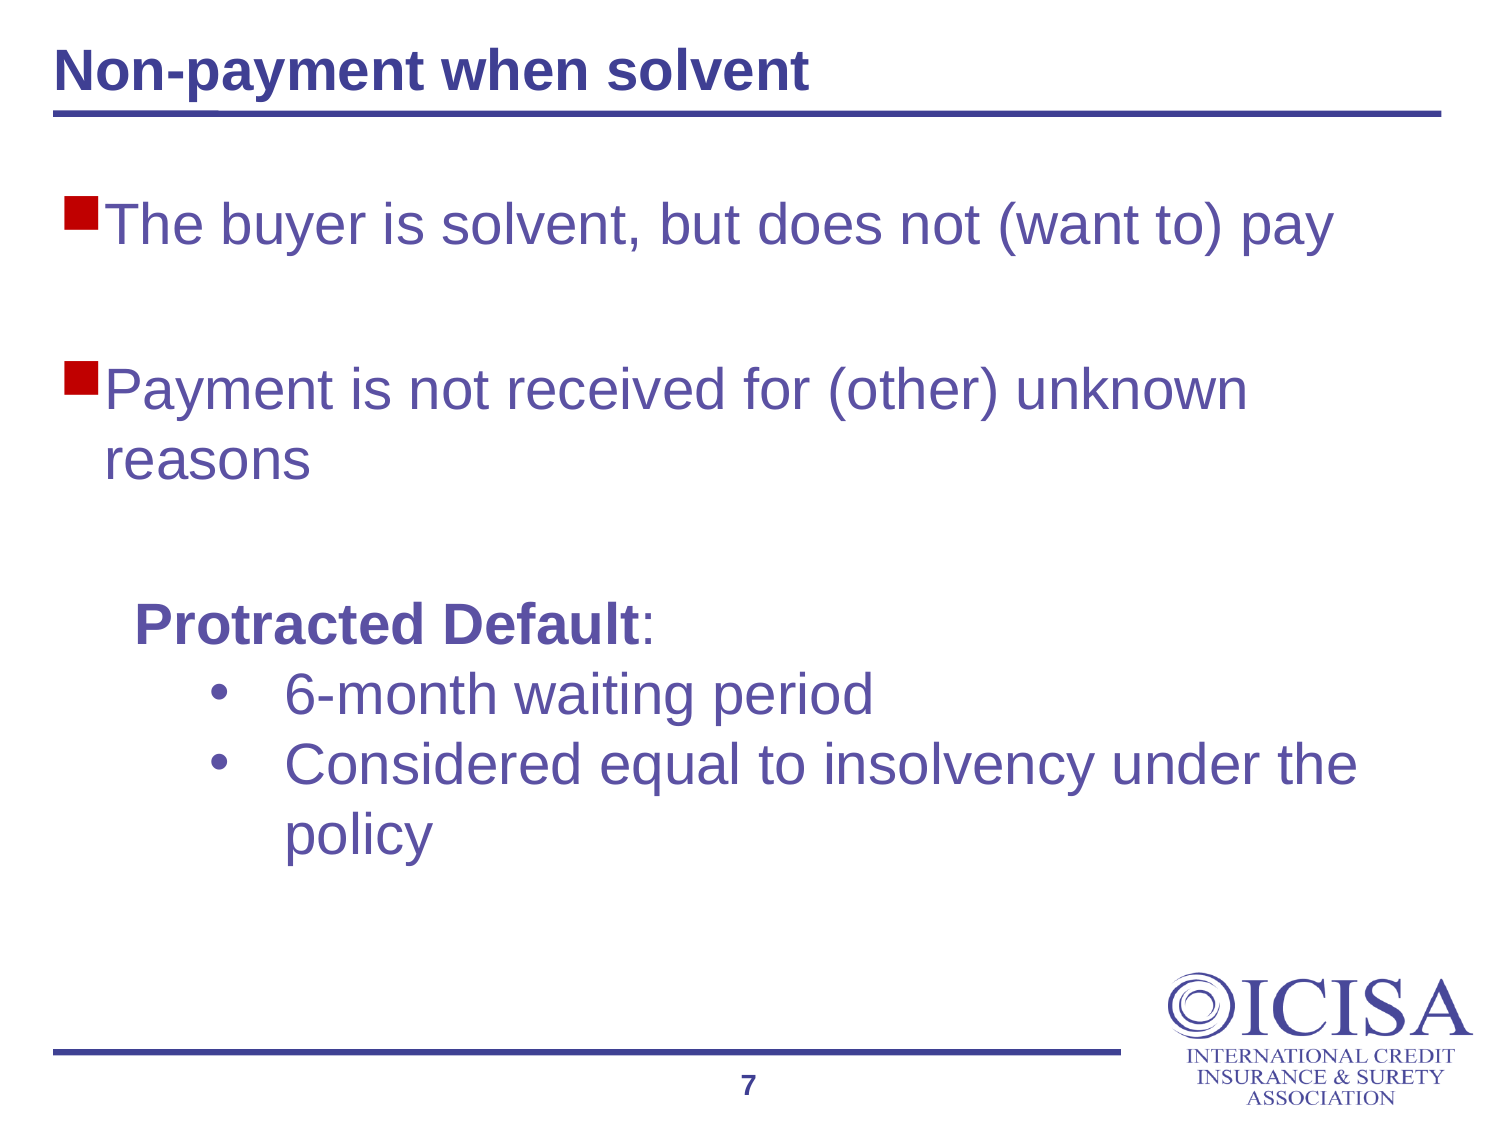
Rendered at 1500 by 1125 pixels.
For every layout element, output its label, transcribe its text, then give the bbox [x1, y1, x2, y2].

text_box The buyer is solvent, but does not (want to) pay Payment is not received for (other) unknown reasons Protracted Default: 6-month waiting period Considered equal to insolvency under the policy [59, 186, 1447, 867]
slide_number 7 [700, 1058, 798, 1083]
title Non-payment when solvent [38, 0, 1314, 162]
picture [1162, 952, 1474, 1111]
